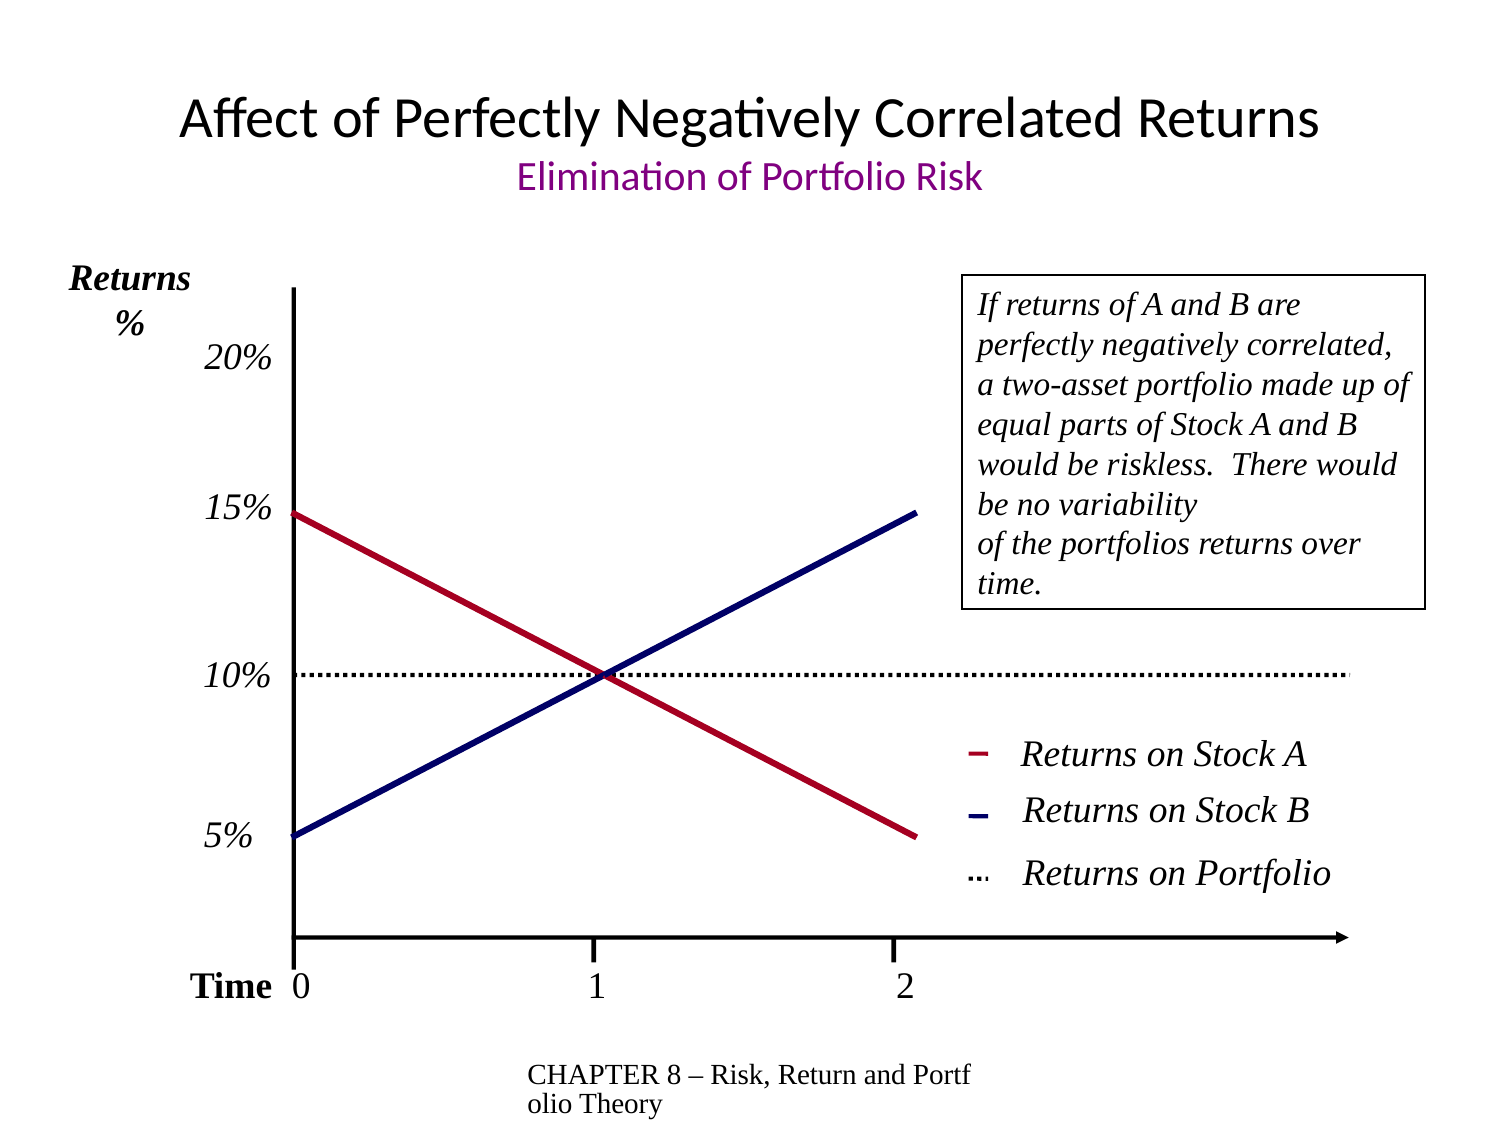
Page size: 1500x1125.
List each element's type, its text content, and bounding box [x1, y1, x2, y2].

footer CHAPTER 8 – Risk, Return and Portfolio Theory [512, 1042, 988, 1103]
title Affect of Perfectly Negatively Correlated Returns Elimination of Portfolio Risk [75, 45, 1425, 223]
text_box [37, 224, 1451, 1026]
